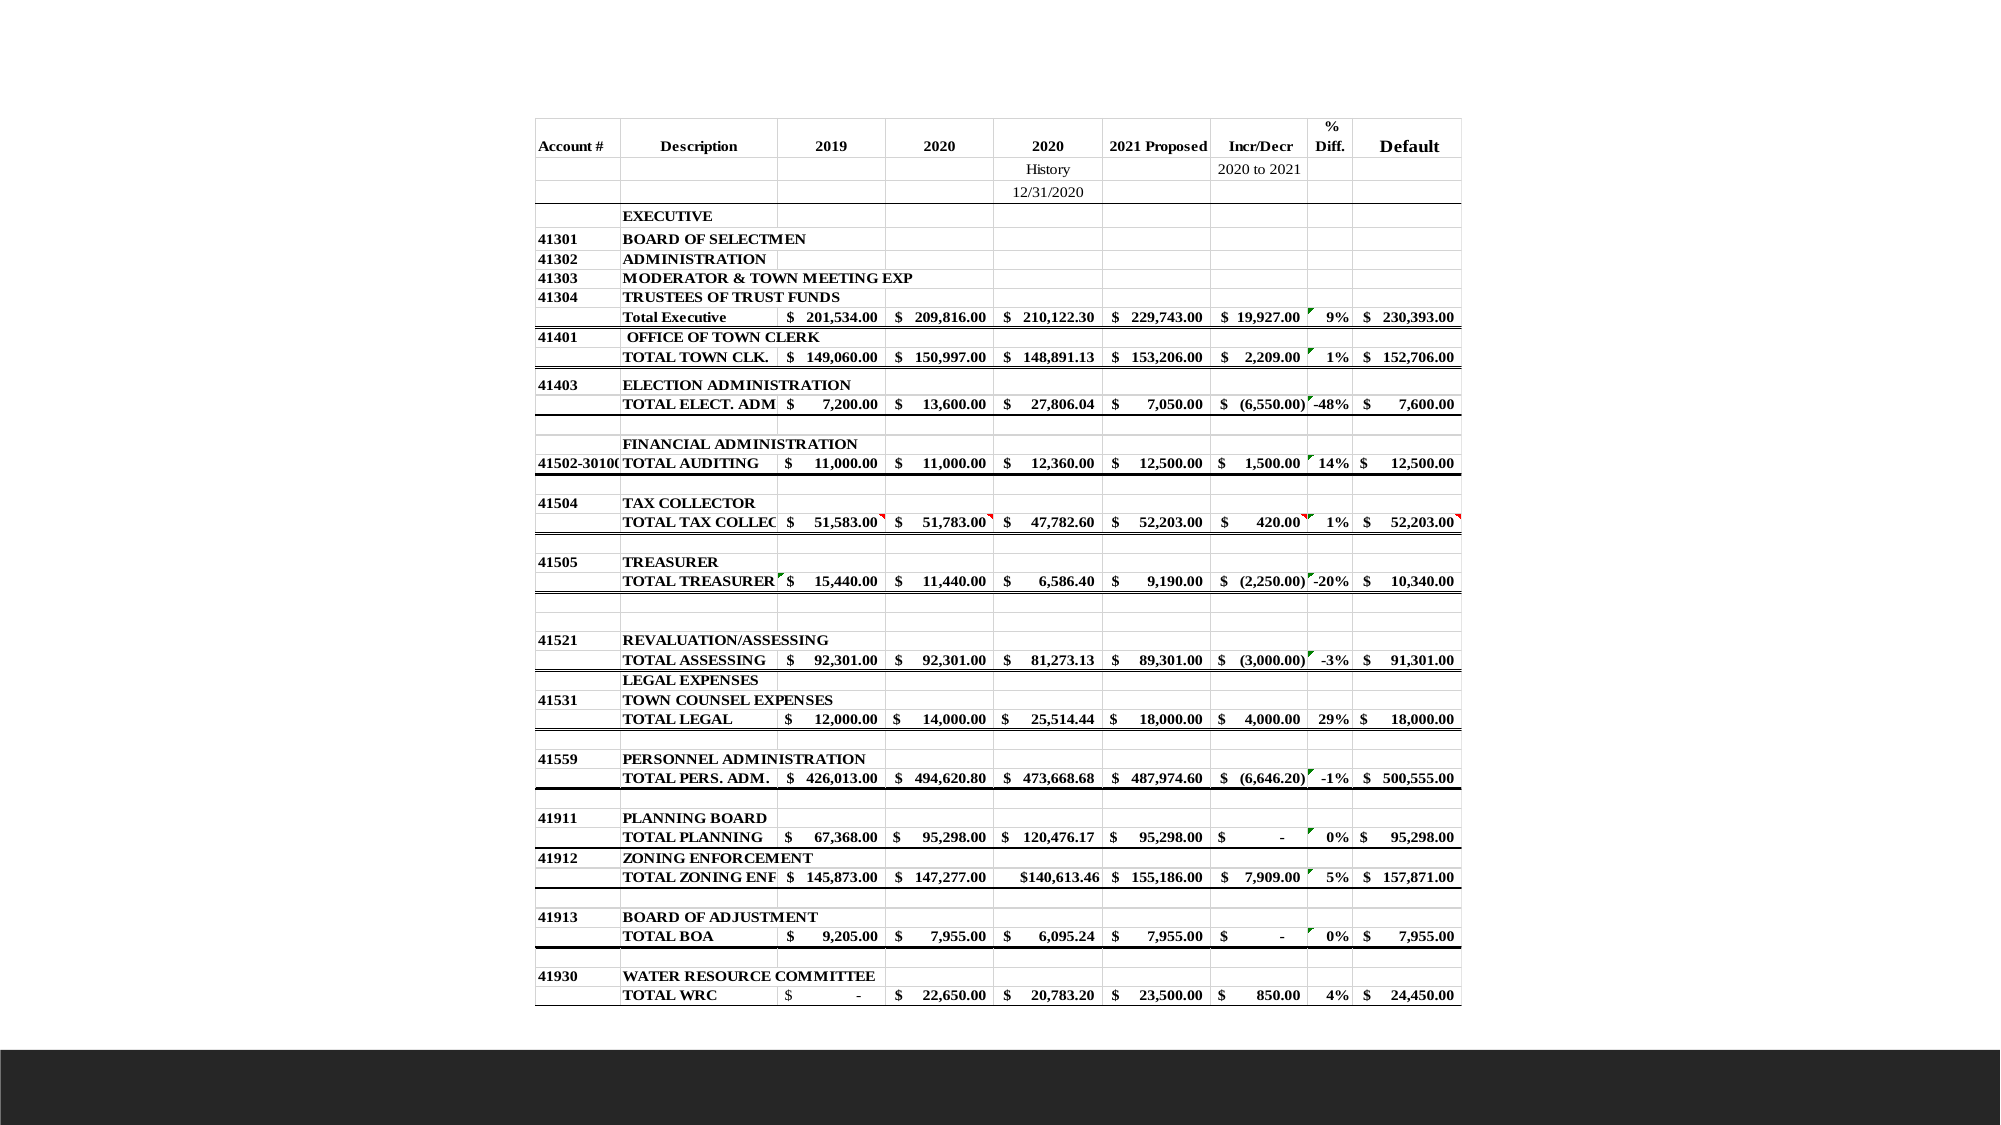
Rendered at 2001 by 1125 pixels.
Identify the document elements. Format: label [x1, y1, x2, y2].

text_box [534, 117, 1463, 1008]
